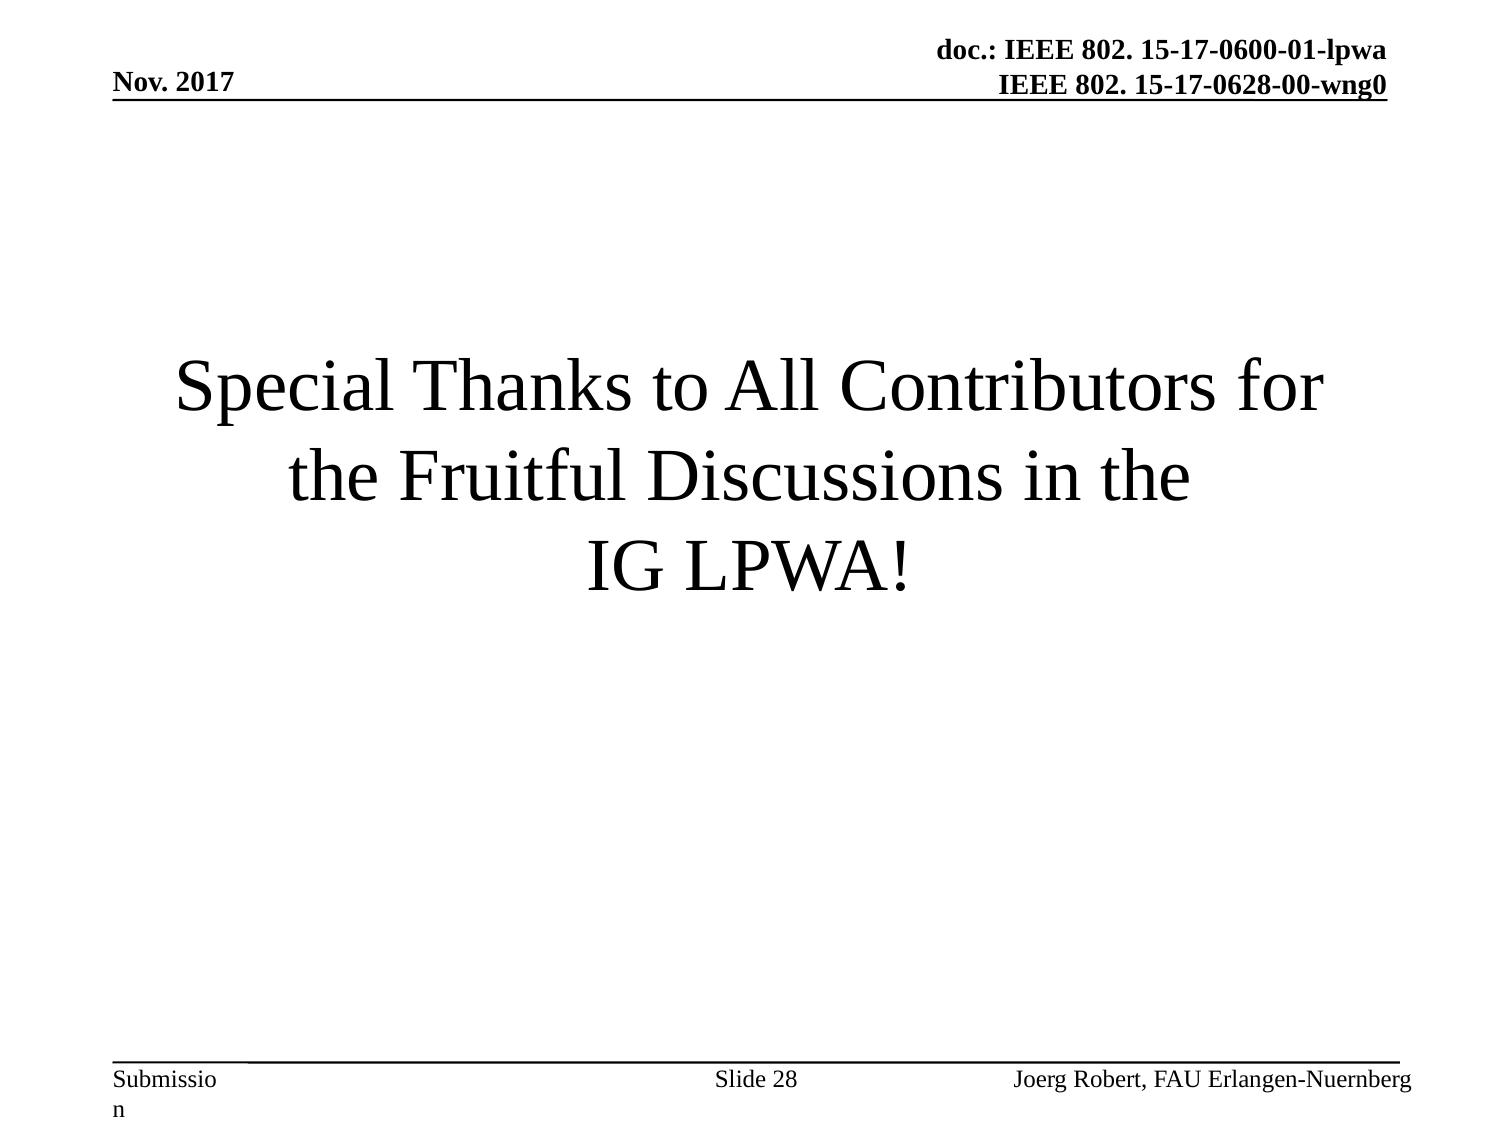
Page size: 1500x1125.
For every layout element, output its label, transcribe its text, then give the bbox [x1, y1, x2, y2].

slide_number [112, 62, 375, 98]
footer Joerg Robert, FAU Erlangen-Nuernberg [900, 1062, 1413, 1093]
slide_number Slide 28 [712, 1062, 800, 1093]
title Special Thanks to All Contributors for the Fruitful Discussions in the IG LPWA! [112, 349, 1388, 591]
